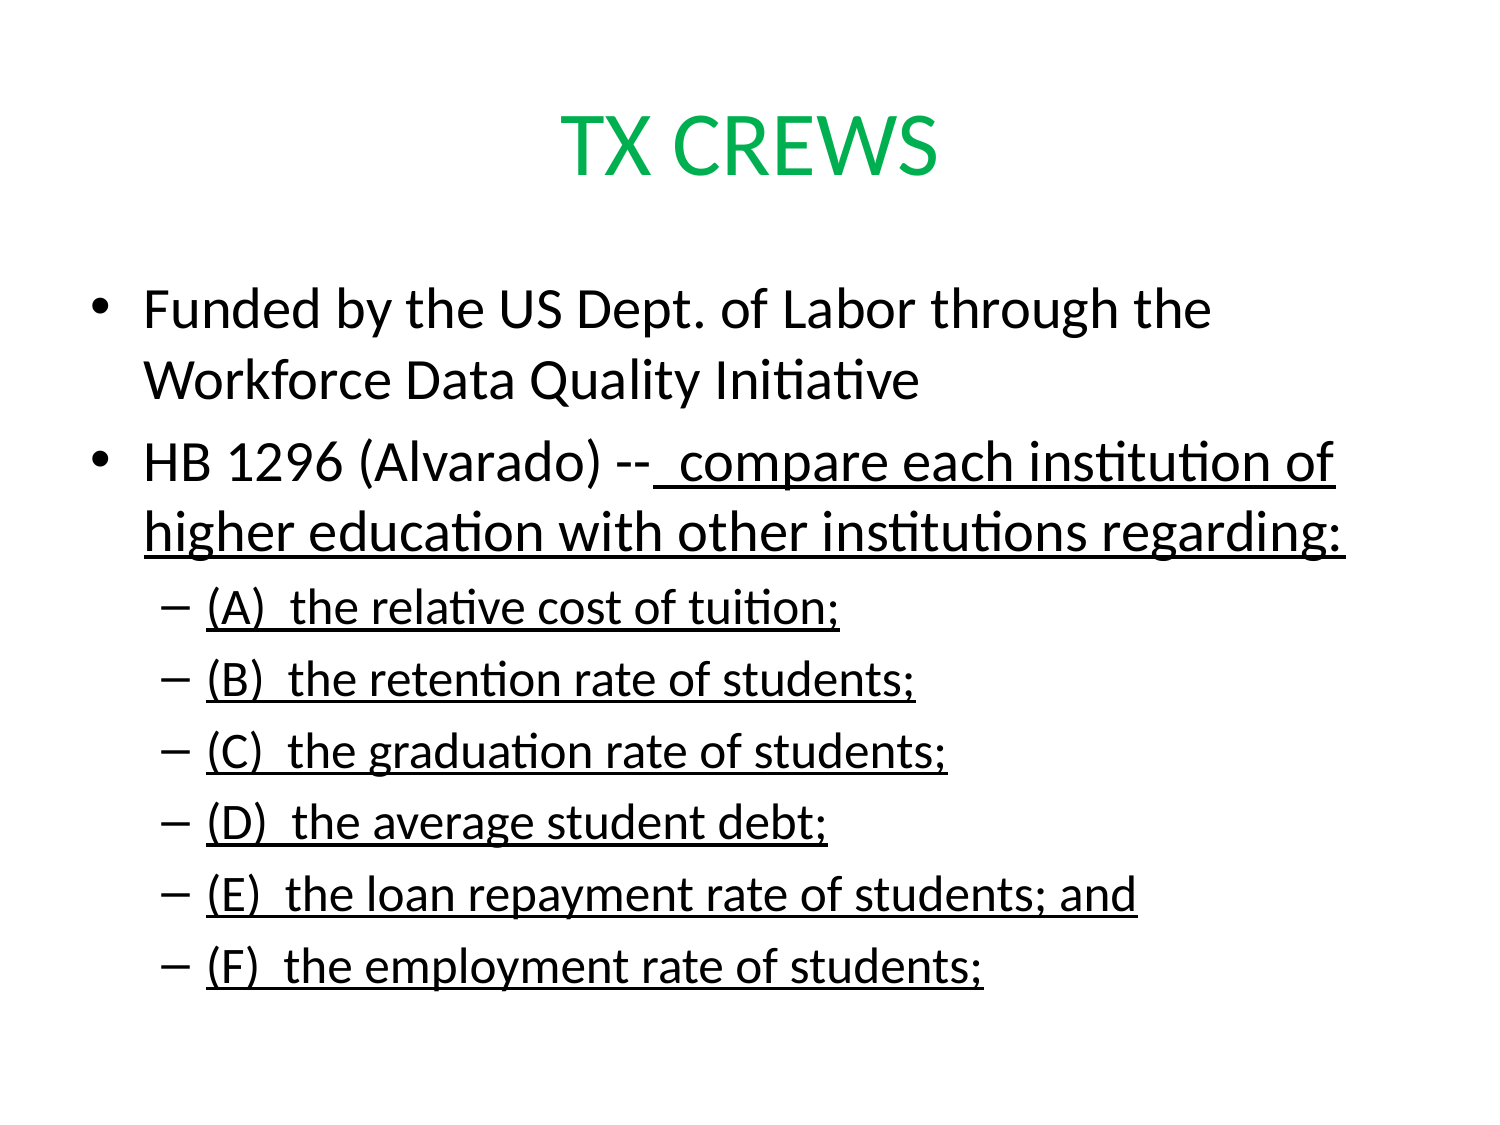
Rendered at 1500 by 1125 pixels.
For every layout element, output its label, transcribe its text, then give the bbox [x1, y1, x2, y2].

title TX CREWS [75, 45, 1425, 233]
list Funded by the US Dept. of Labor through the Workforce Data Quality Initiative HB 1296 (Alvarado) -- compare each institution of higher education with other institutions regarding: (A) the relative cost of tuition; (B) the retention rate of students; (C) the graduation rate of students; (D) the average student debt; (E) the loan repayment rate of students; and (F) the employment rate of students; [75, 262, 1425, 1005]
